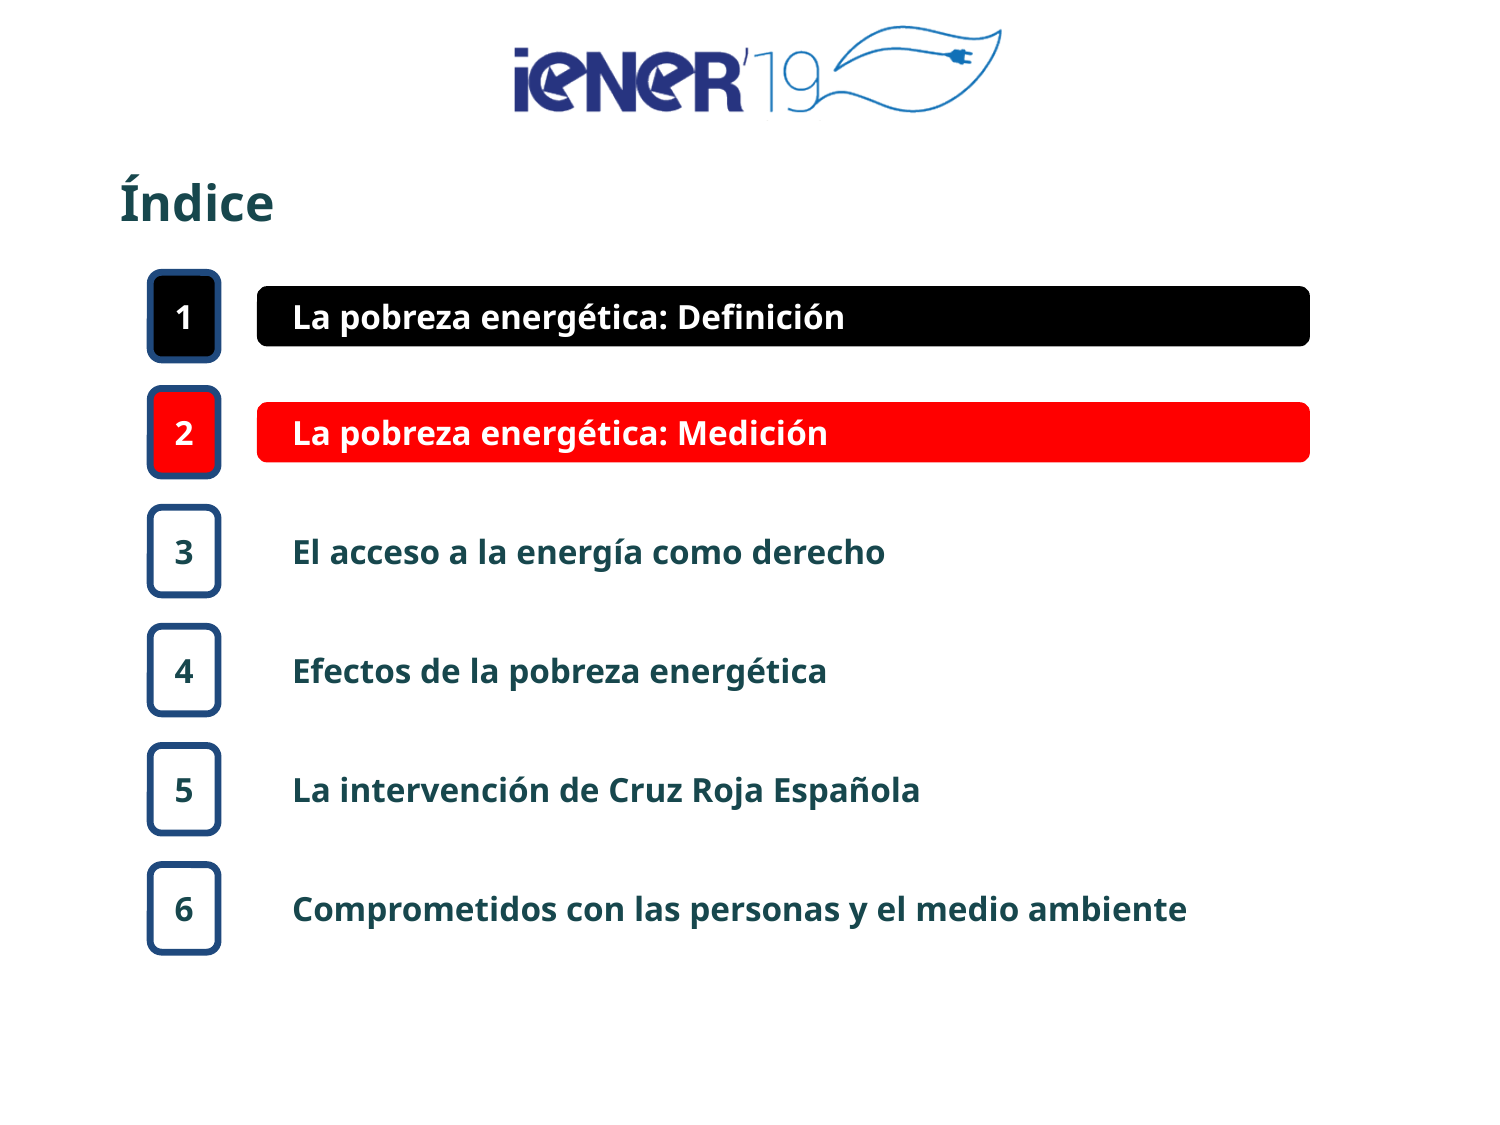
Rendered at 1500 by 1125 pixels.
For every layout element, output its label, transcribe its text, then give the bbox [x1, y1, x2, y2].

text_box 1 [150, 272, 219, 360]
text_box 6 [150, 864, 219, 953]
text_box 5 [150, 745, 219, 834]
text_box 2 [150, 388, 219, 476]
text_box Comprometidos con las personas y el medio ambiente [256, 878, 1310, 939]
text_box 4 [150, 626, 219, 714]
text_box 3 [150, 507, 219, 595]
text_box Índice [81, 156, 1364, 252]
picture [510, 25, 1002, 121]
text_box El acceso a la energía como derecho [256, 521, 1310, 582]
text_box Efectos de la pobreza energética [256, 640, 1310, 701]
text_box La pobreza energética: Medición [256, 402, 1310, 463]
text_box La intervención de Cruz Roja Española [256, 759, 1310, 820]
text_box La pobreza energética: Definición [256, 286, 1310, 347]
